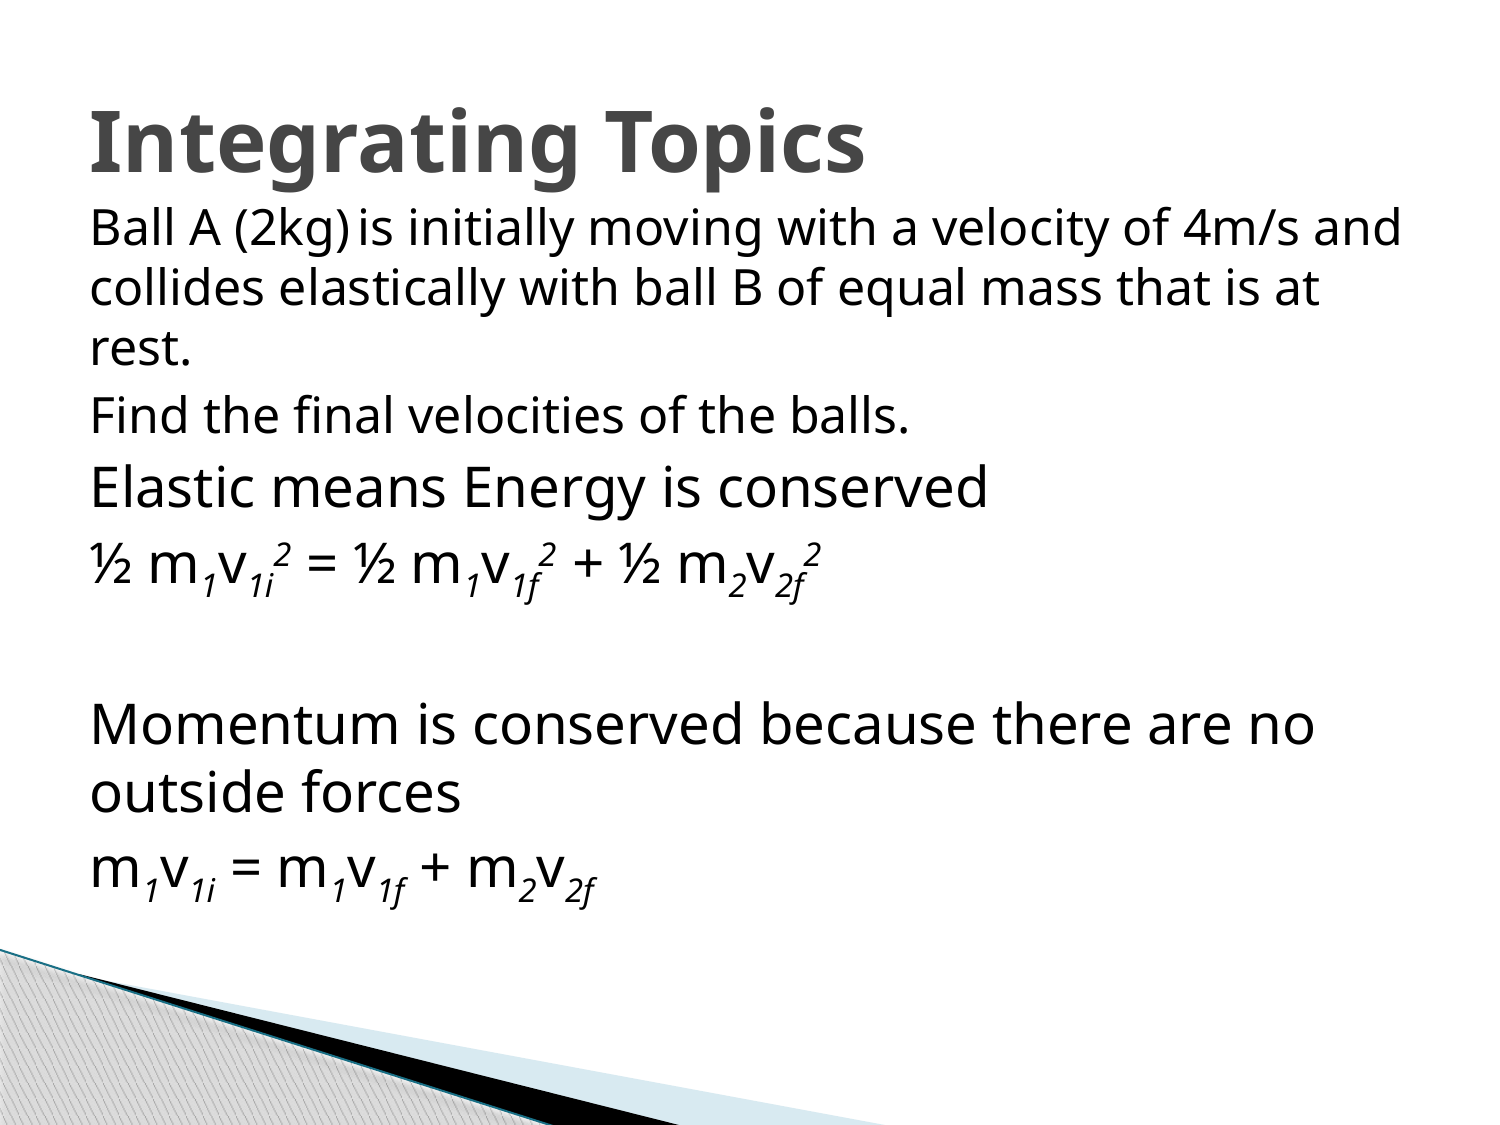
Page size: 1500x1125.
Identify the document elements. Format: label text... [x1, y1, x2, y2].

list Ball A (2kg) is initially moving with a velocity of 4m/s and collides elastically with ball B of equal mass that is at rest. Find the final velocities of the balls. Elastic means Energy is conserved ½ m1v1i2 = ½ m1v1f2 + ½ m2v2f2 Momentum is conserved because there are no outside forces m1v1i = m1v1f + m2v2f [75, 233, 1425, 1005]
title Integrating Topics [75, 45, 1425, 233]
